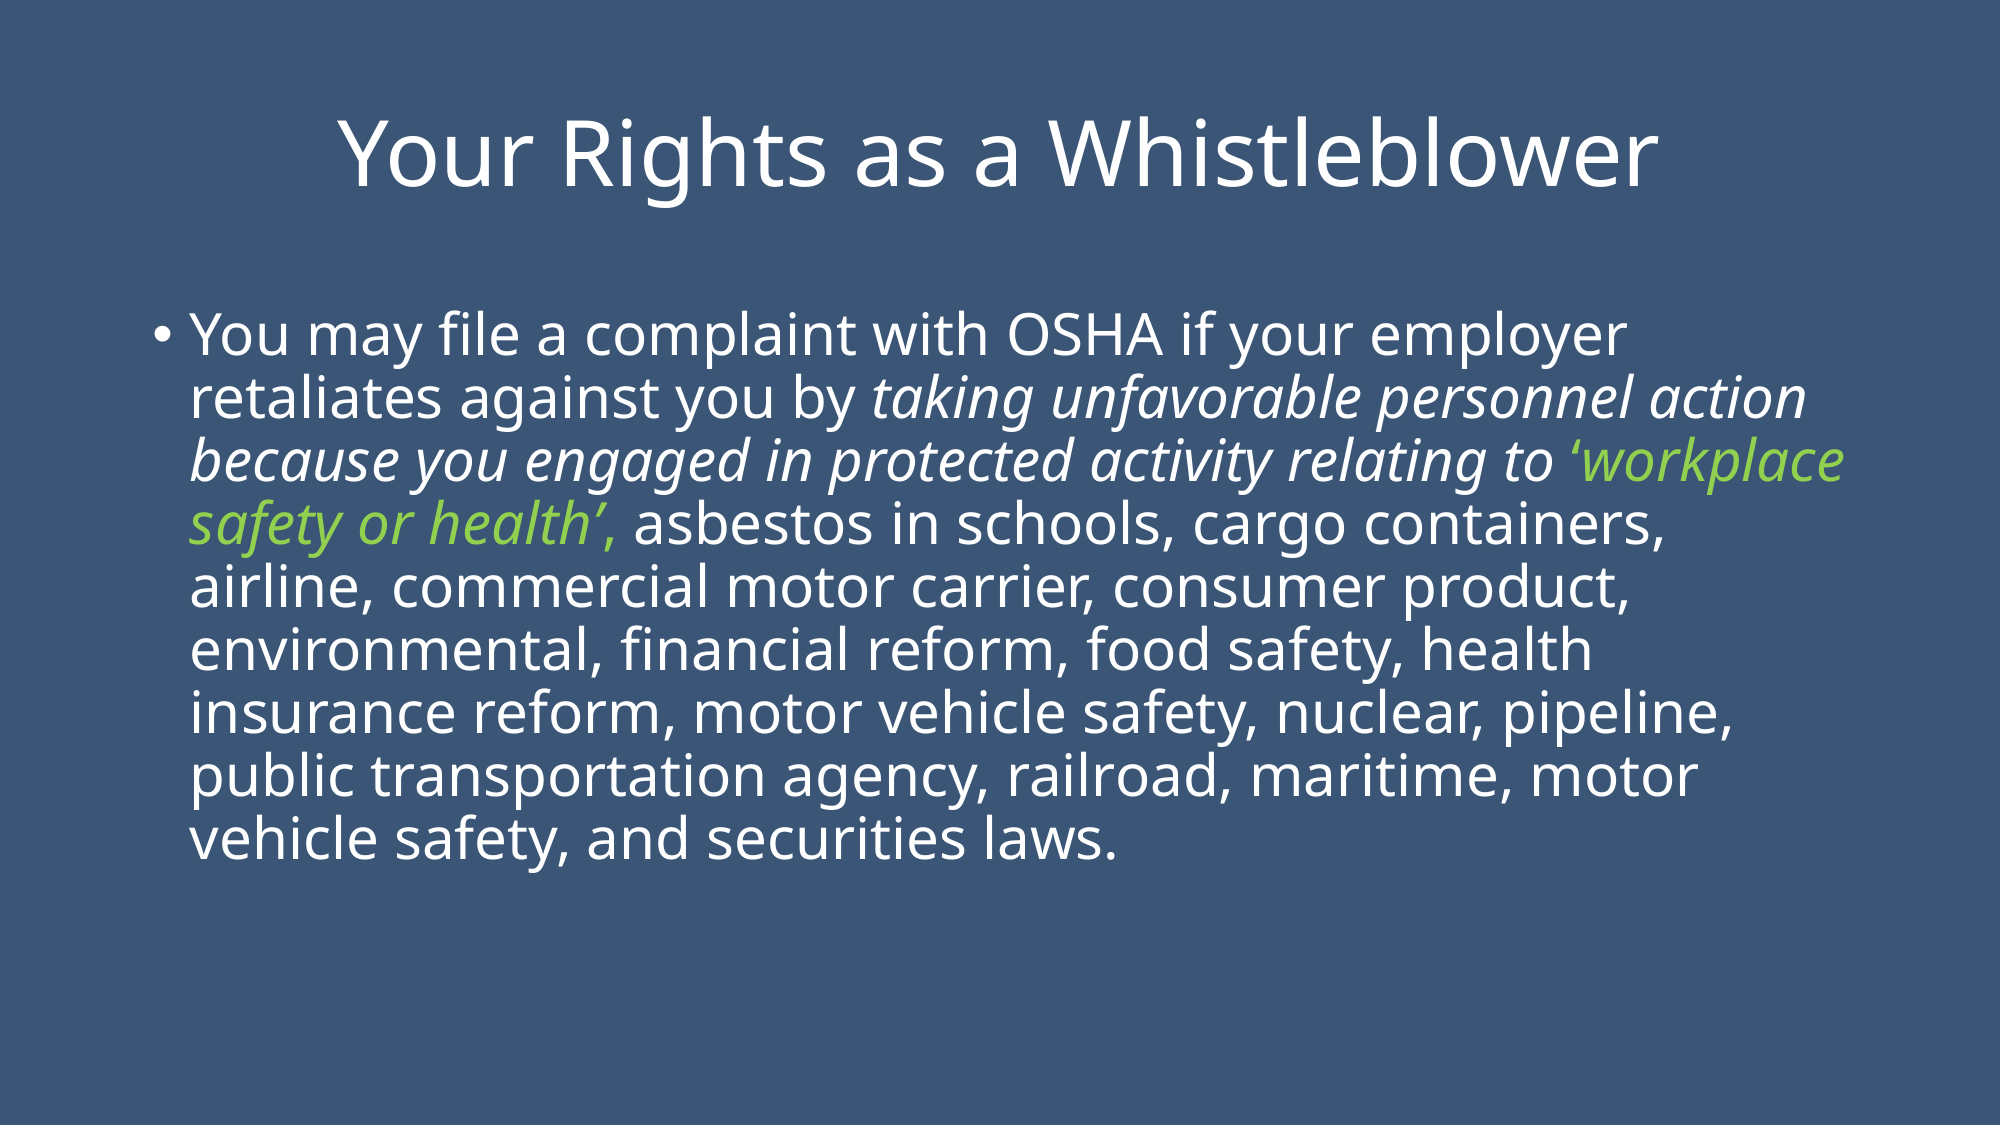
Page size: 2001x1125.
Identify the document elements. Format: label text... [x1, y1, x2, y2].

list You may file a complaint with OSHA if your employer retaliates against you by taking unfavorable personnel action because you engaged in protected activity relating to ‘workplace safety or health’, asbestos in schools, cargo containers, airline, commercial motor carrier, consumer product, environmental, financial reform, food safety, health insurance reform, motor vehicle safety, nuclear, pipeline, public transportation agency, railroad, maritime, motor vehicle safety, and securities laws. [137, 297, 1863, 1012]
title Your Rights as a Whistleblower [137, 48, 1863, 266]
